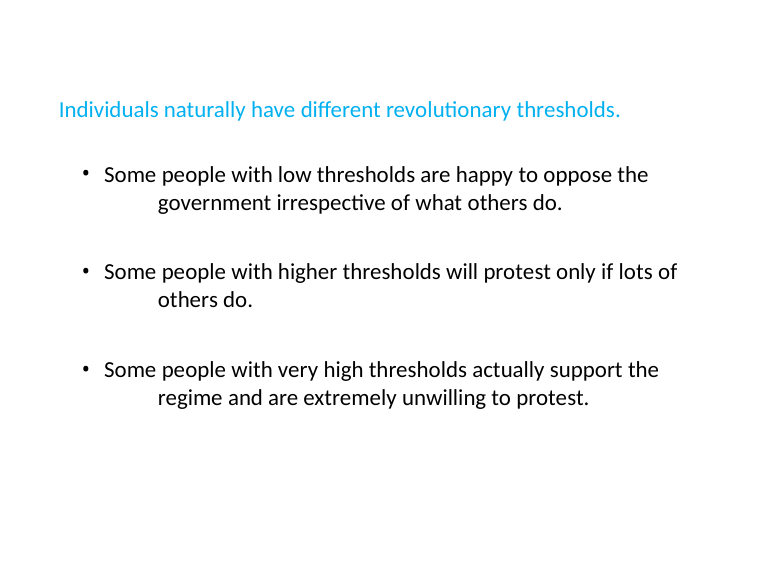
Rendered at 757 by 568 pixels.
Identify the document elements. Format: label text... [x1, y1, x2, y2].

text_box Individuals naturally have different revolutionary thresholds. Some people with low thresholds are happy to oppose the government irrespective of what others do. Some people with higher thresholds will protest only if lots of others do. Some people with very high thresholds actually support the regime and are extremely unwilling to protest. [50, 92, 695, 411]
